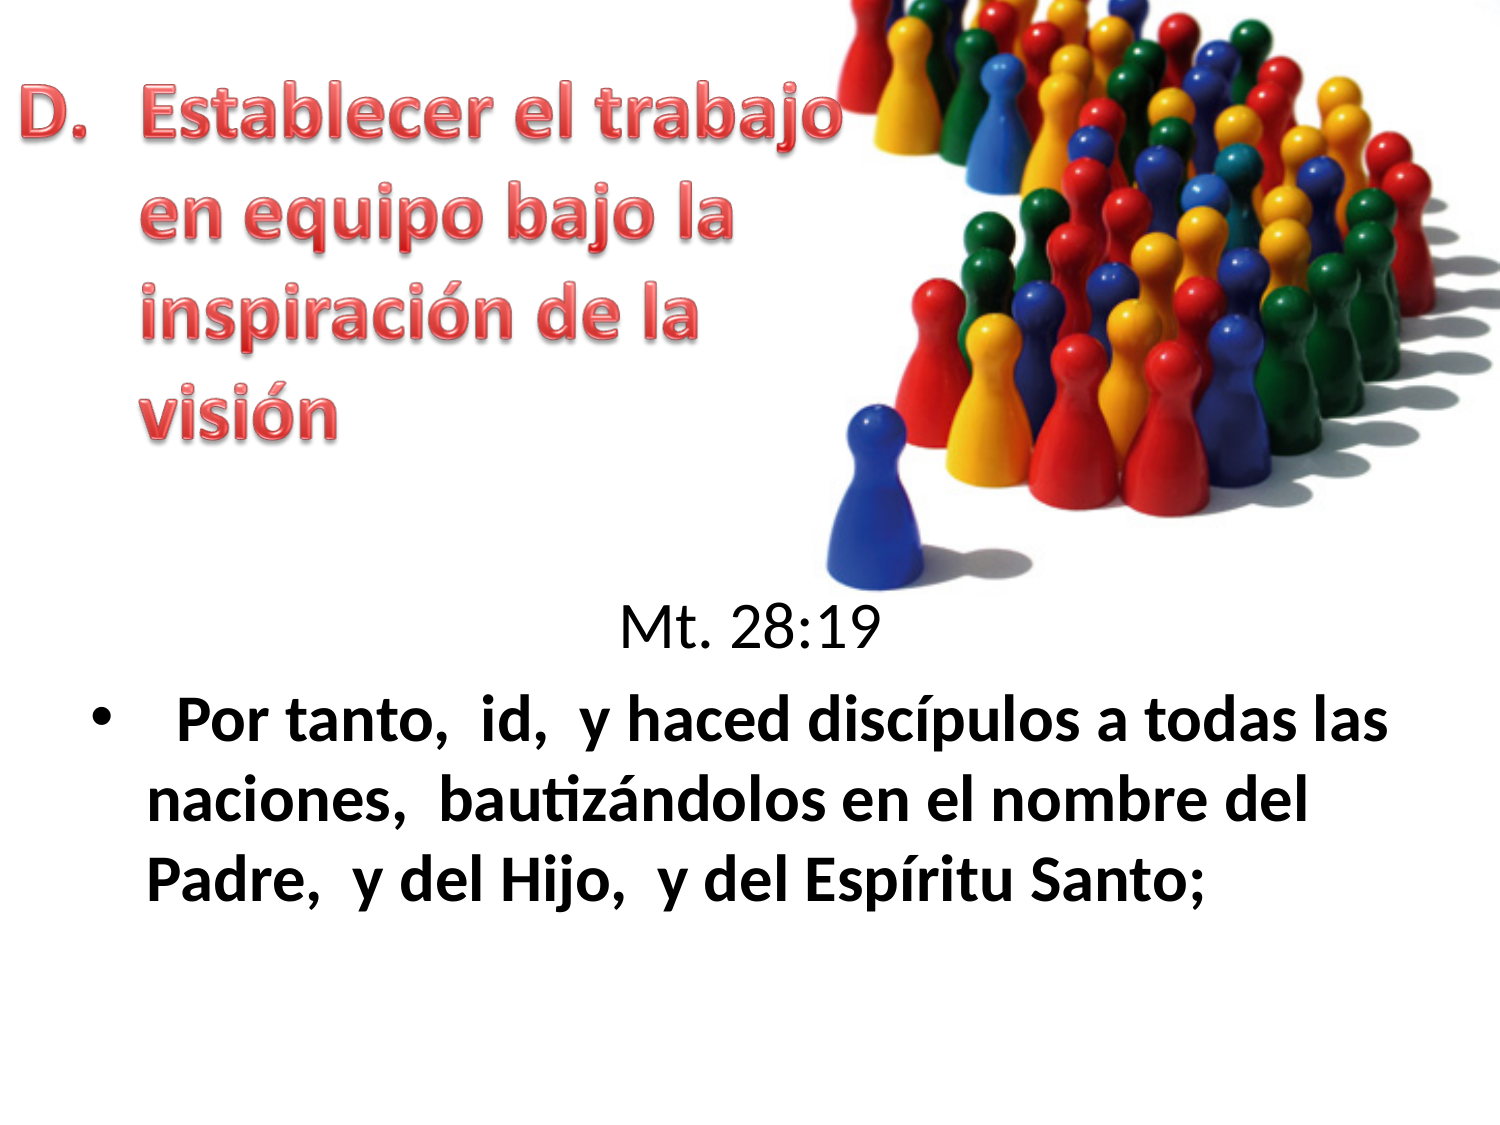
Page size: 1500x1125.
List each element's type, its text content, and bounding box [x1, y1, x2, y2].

list Mt. 28:19 Por tanto, id, y haced discípulos a todas las naciones, bautizándolos en el nombre del Padre, y del Hijo, y del Espíritu Santo; [74, 573, 1426, 1006]
picture [0, 0, 1500, 621]
